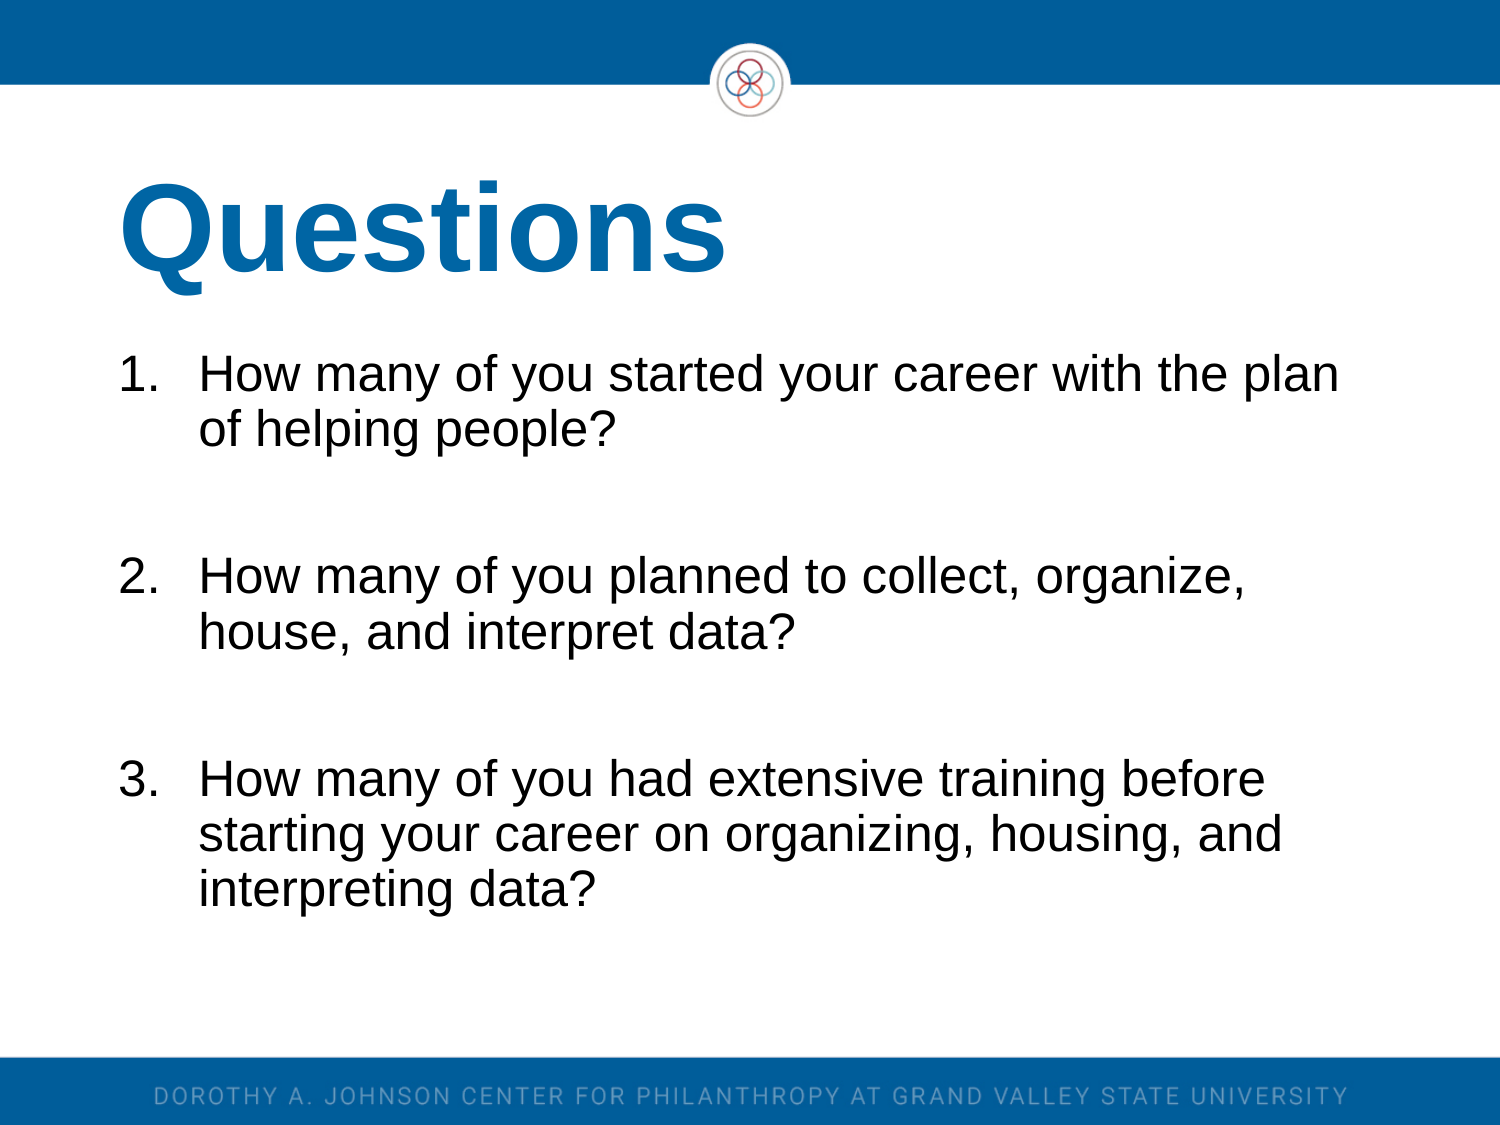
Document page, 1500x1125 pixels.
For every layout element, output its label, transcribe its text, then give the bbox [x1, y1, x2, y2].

title Questions [103, 122, 1397, 339]
picture [0, 0, 1500, 1125]
list How many of you started your career with the plan of helping people? How many of you planned to collect, organize, house, and interpret data? How many of you had extensive training before starting your career on organizing, housing, and interpreting data? [103, 339, 1397, 931]
